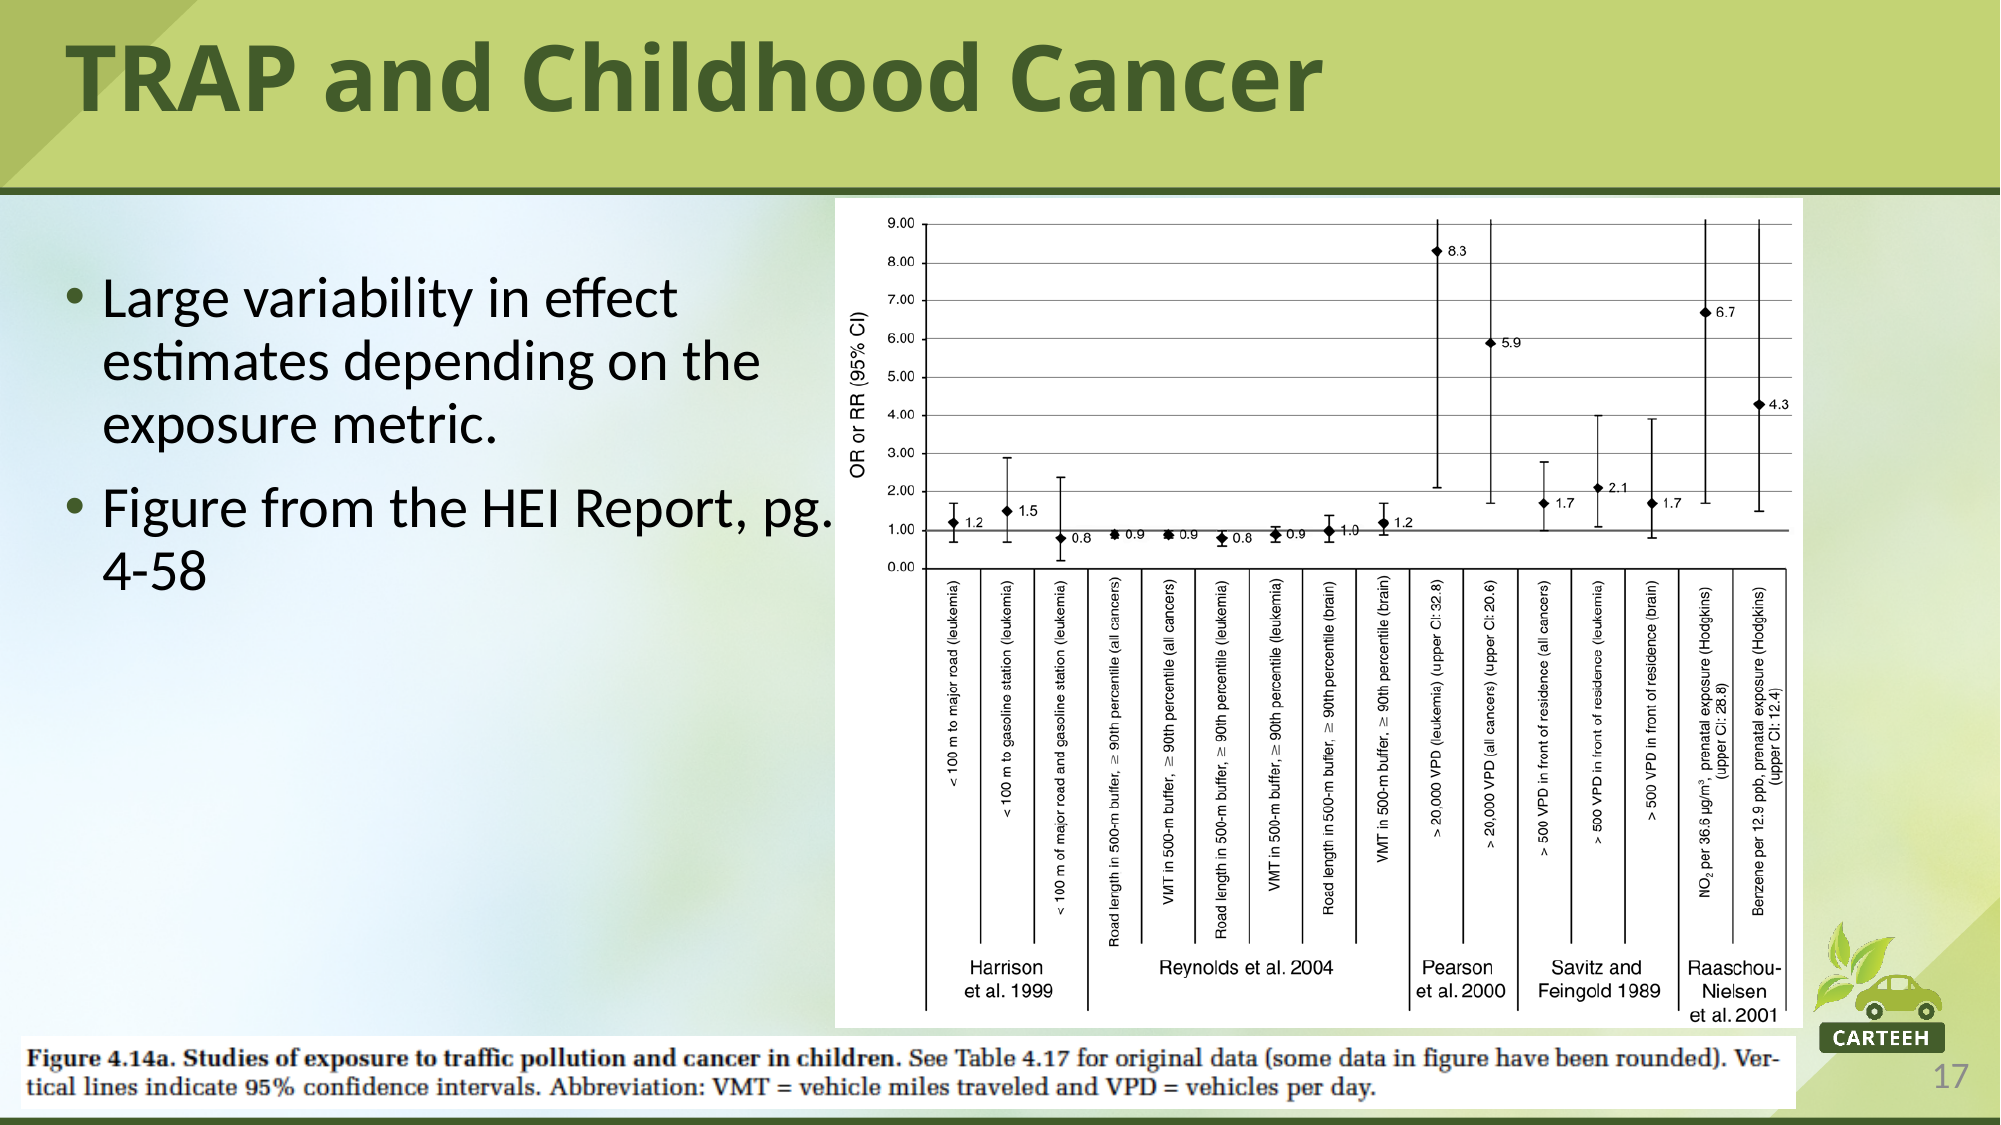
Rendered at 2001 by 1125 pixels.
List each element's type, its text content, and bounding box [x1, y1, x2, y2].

picture [21, 1036, 1796, 1109]
picture [835, 198, 1803, 1028]
list Large variability in effect estimates depending on the exposure metric. Figure from the HEI Report, pg. 4-58 [49, 260, 889, 1036]
title TRAP and Childhood Cancer [49, 5, 1775, 159]
picture [1813, 920, 1945, 1053]
